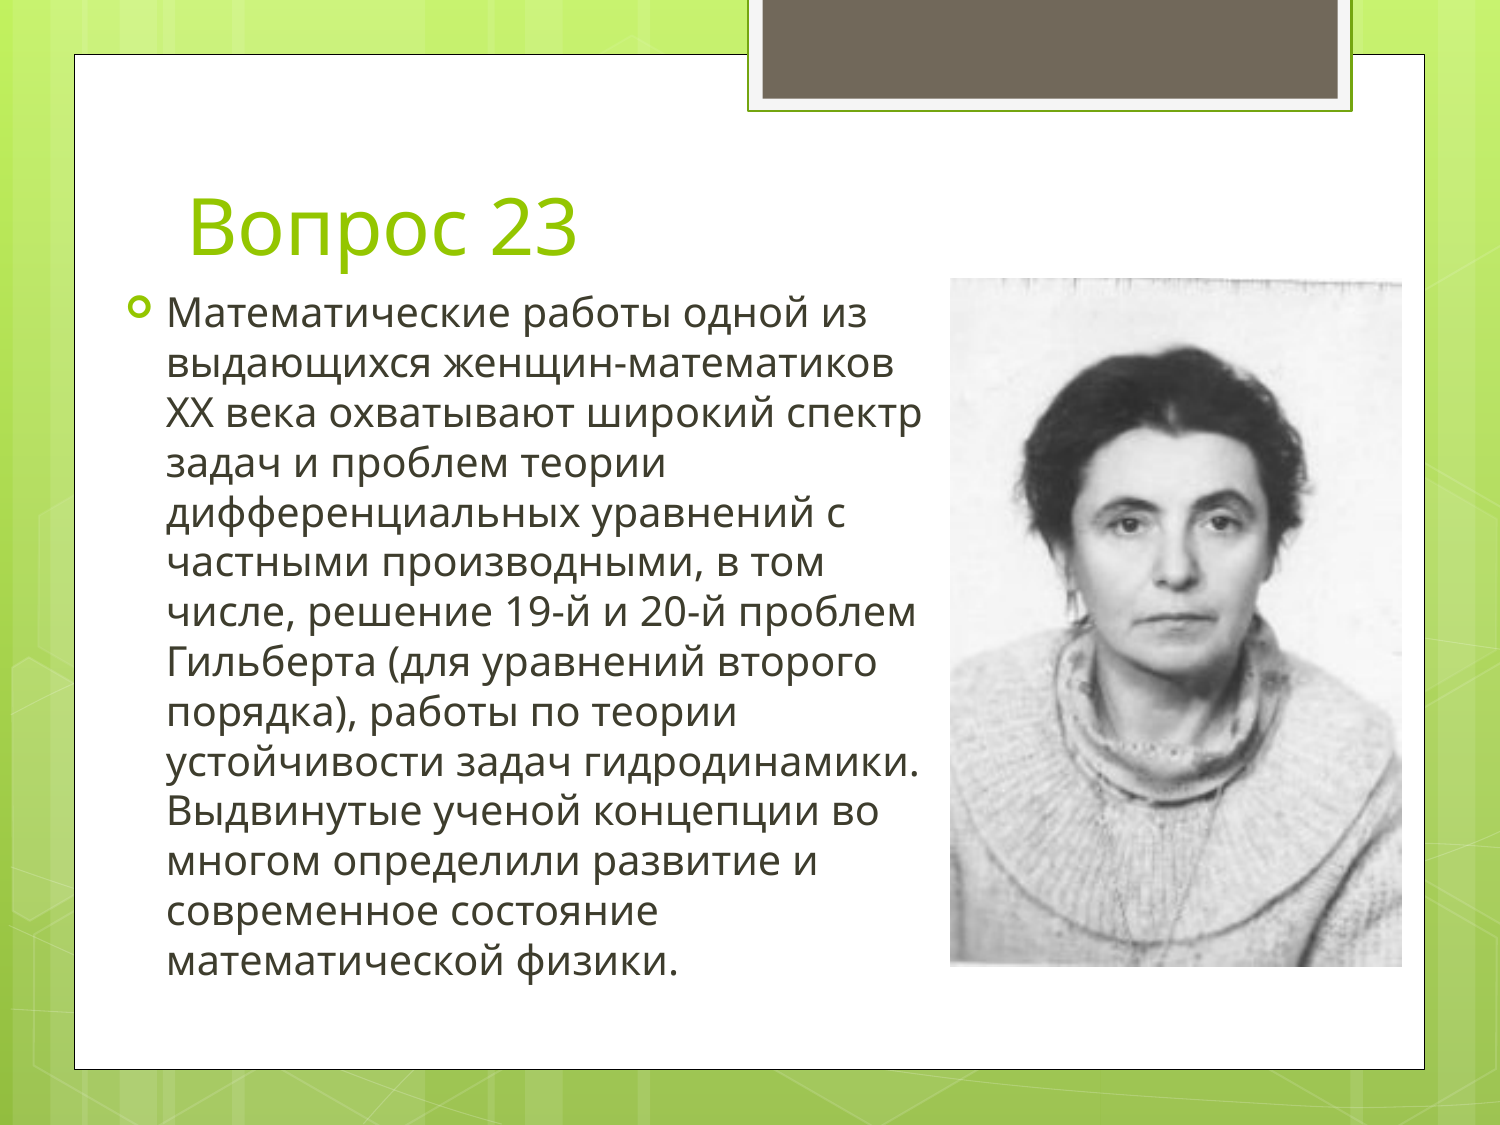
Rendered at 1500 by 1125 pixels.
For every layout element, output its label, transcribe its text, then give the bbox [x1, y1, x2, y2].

list Математические работы одной из выдающихся женщин-математиков XX века охватывают широкий спектр задач и проблем теории дифференциальных уравнений с частными производными, в том числе, решение 19-й и 20-й проблем Гильберта (для уравнений второго порядка), работы по теории устойчивости задач гидродинамики. Выдвинутые ученой концепции во многом определили развитие и современное состояние математической физики. [100, 278, 951, 1005]
title Вопрос 23 [171, 168, 1324, 278]
picture [950, 278, 1402, 967]
